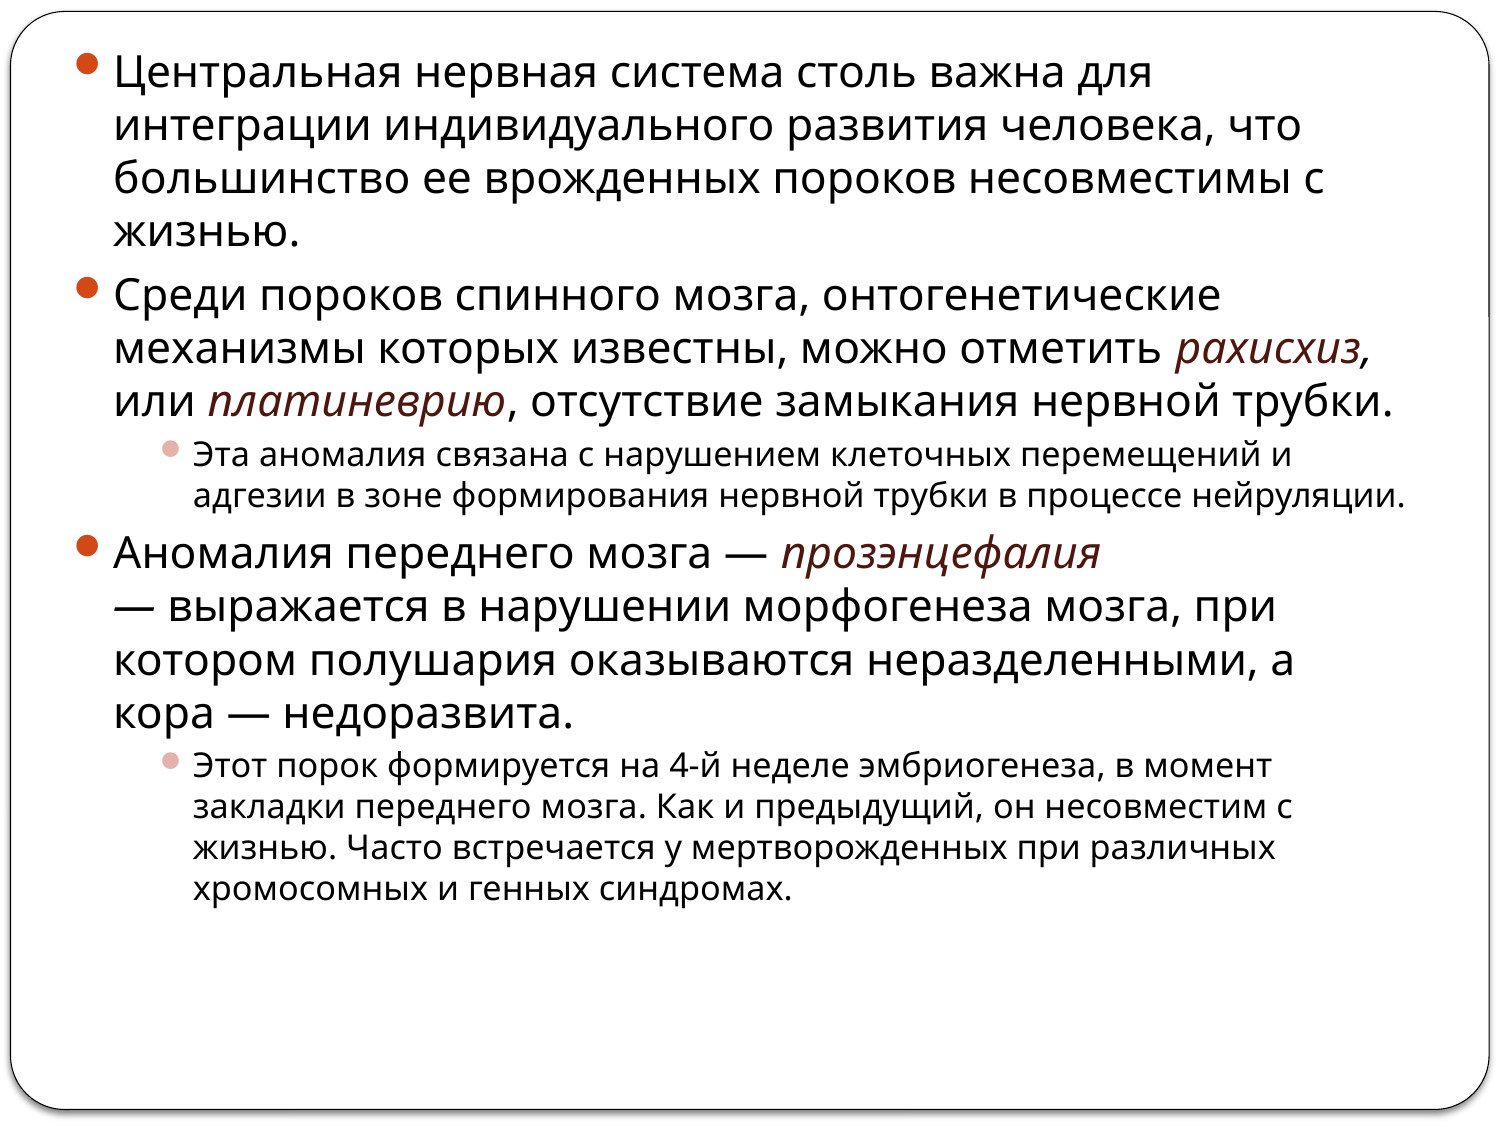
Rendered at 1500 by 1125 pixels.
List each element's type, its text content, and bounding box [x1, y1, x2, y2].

list Центральная нервная система столь важна для интеграции индивидуального развития человека, что большинство ее врожденных пороков несовместимы с жизнью. Среди пороков спинного мозга, онтогенетические механизмы которых известны, можно отметить рахисхиз, или платиневрию, отсутствие замыкания нервной трубки. Эта аномалия связана с нарушением клеточных перемещений и адгезии в зоне формирования нервной трубки в процессе нейруляции. Аномалия переднего мозга — прозэнцефалия — выражается в нарушении морфогенеза мозга, при котором полушария оказываются неразделенными, а кора — недоразвита. Этот порок формируется на 4-й неделе эмбриогенеза, в момент закладки переднего мозга. Как и предыдущий, он несовместим с жизнью. Часто встречается у мертворожденных при различных хромосомных и генных синдромах. [58, 35, 1425, 988]
